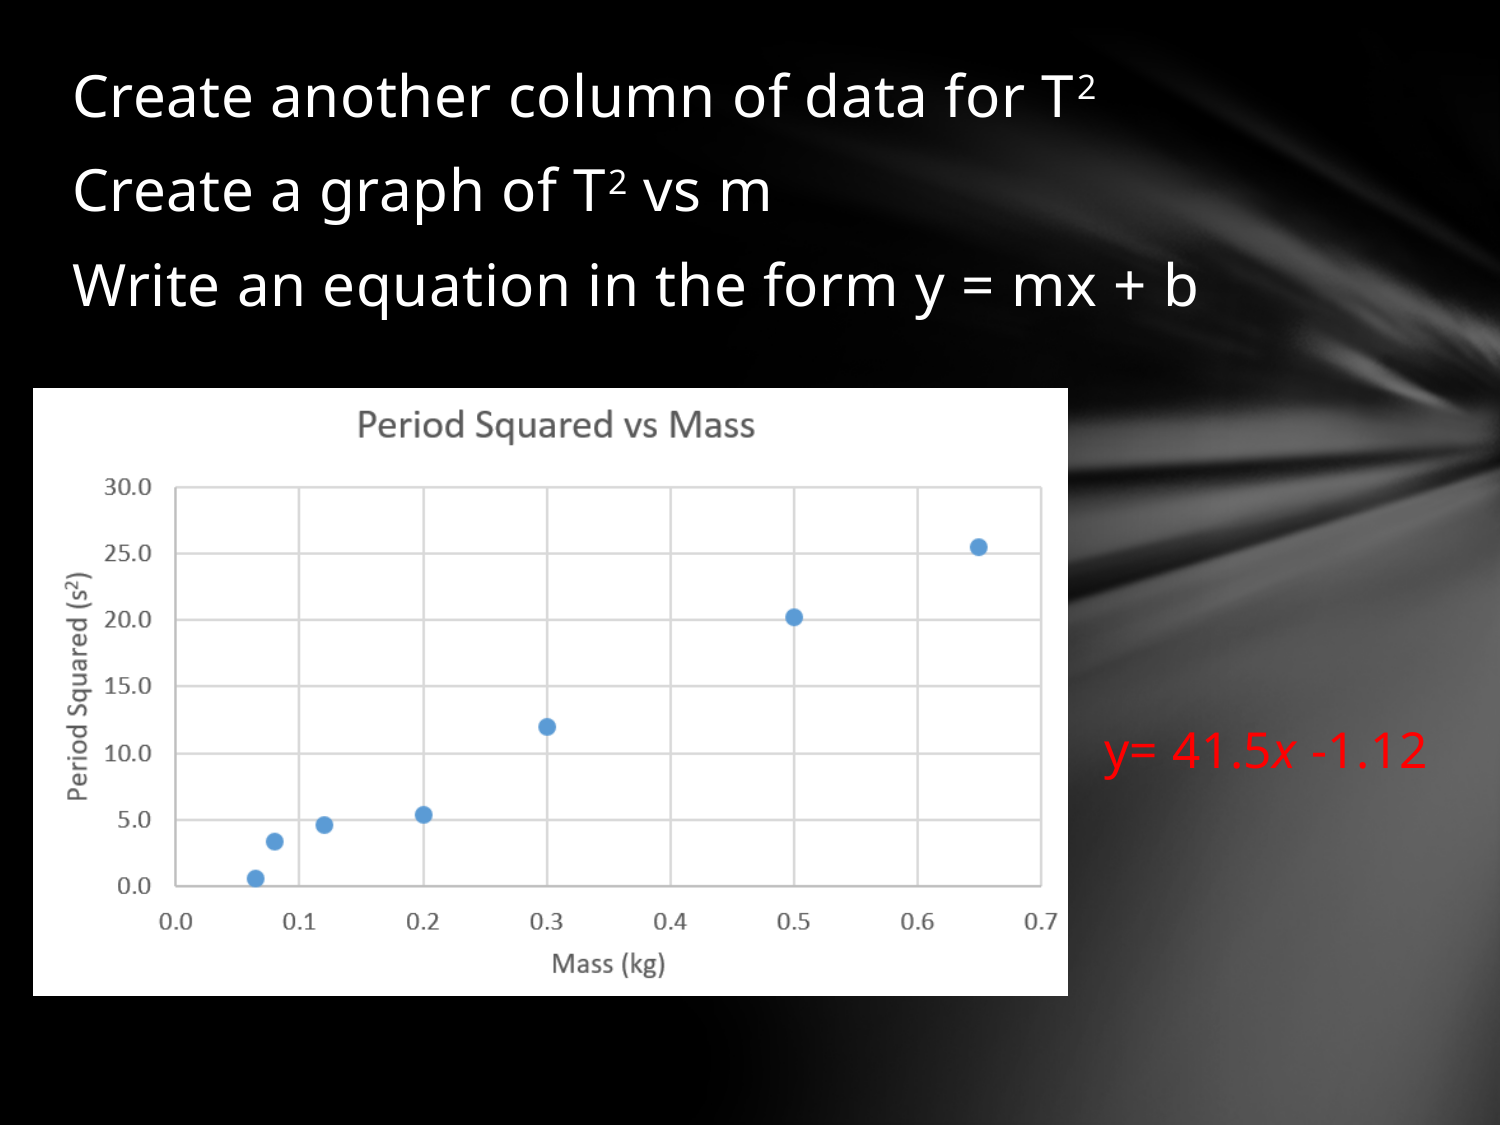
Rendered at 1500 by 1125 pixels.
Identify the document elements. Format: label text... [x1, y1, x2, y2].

text_box y= 41.5x -1.12 [1089, 711, 1461, 841]
picture [33, 388, 1068, 996]
list Create another column of data for T2 Create a graph of T2 vs m Write an equation in the form y = mx + b [56, 51, 1319, 352]
